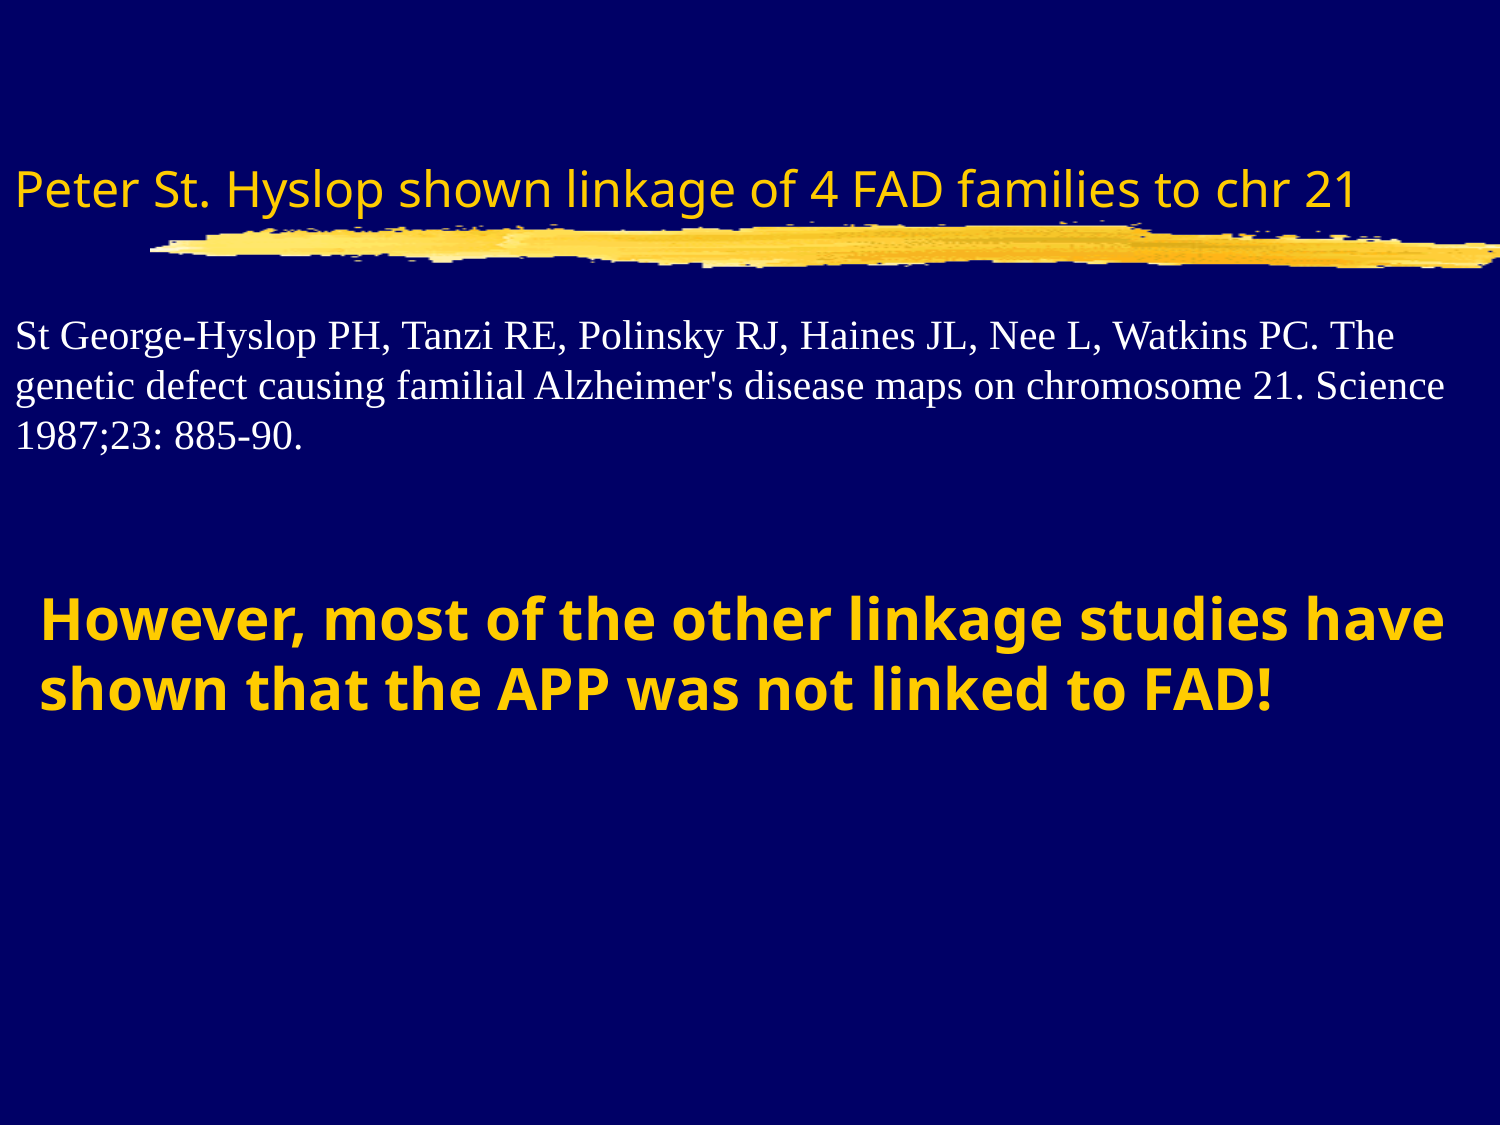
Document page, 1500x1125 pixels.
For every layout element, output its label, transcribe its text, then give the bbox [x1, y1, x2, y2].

text_box St George-Hyslop PH, Tanzi RE, Polinsky RJ, Haines JL, Nee L, Watkins PC. The genetic defect causing familial Alzheimer's disease maps on chromosome 21. Science 1987;23: 885-90. [0, 299, 1500, 465]
picture [150, 225, 1500, 279]
text_box Peter St. Hyslop shown linkage of 4 FAD families to chr 21 [0, 37, 1500, 225]
title However, most of the other linkage studies have shown that the APP was not linked to FAD! [24, 562, 1500, 730]
